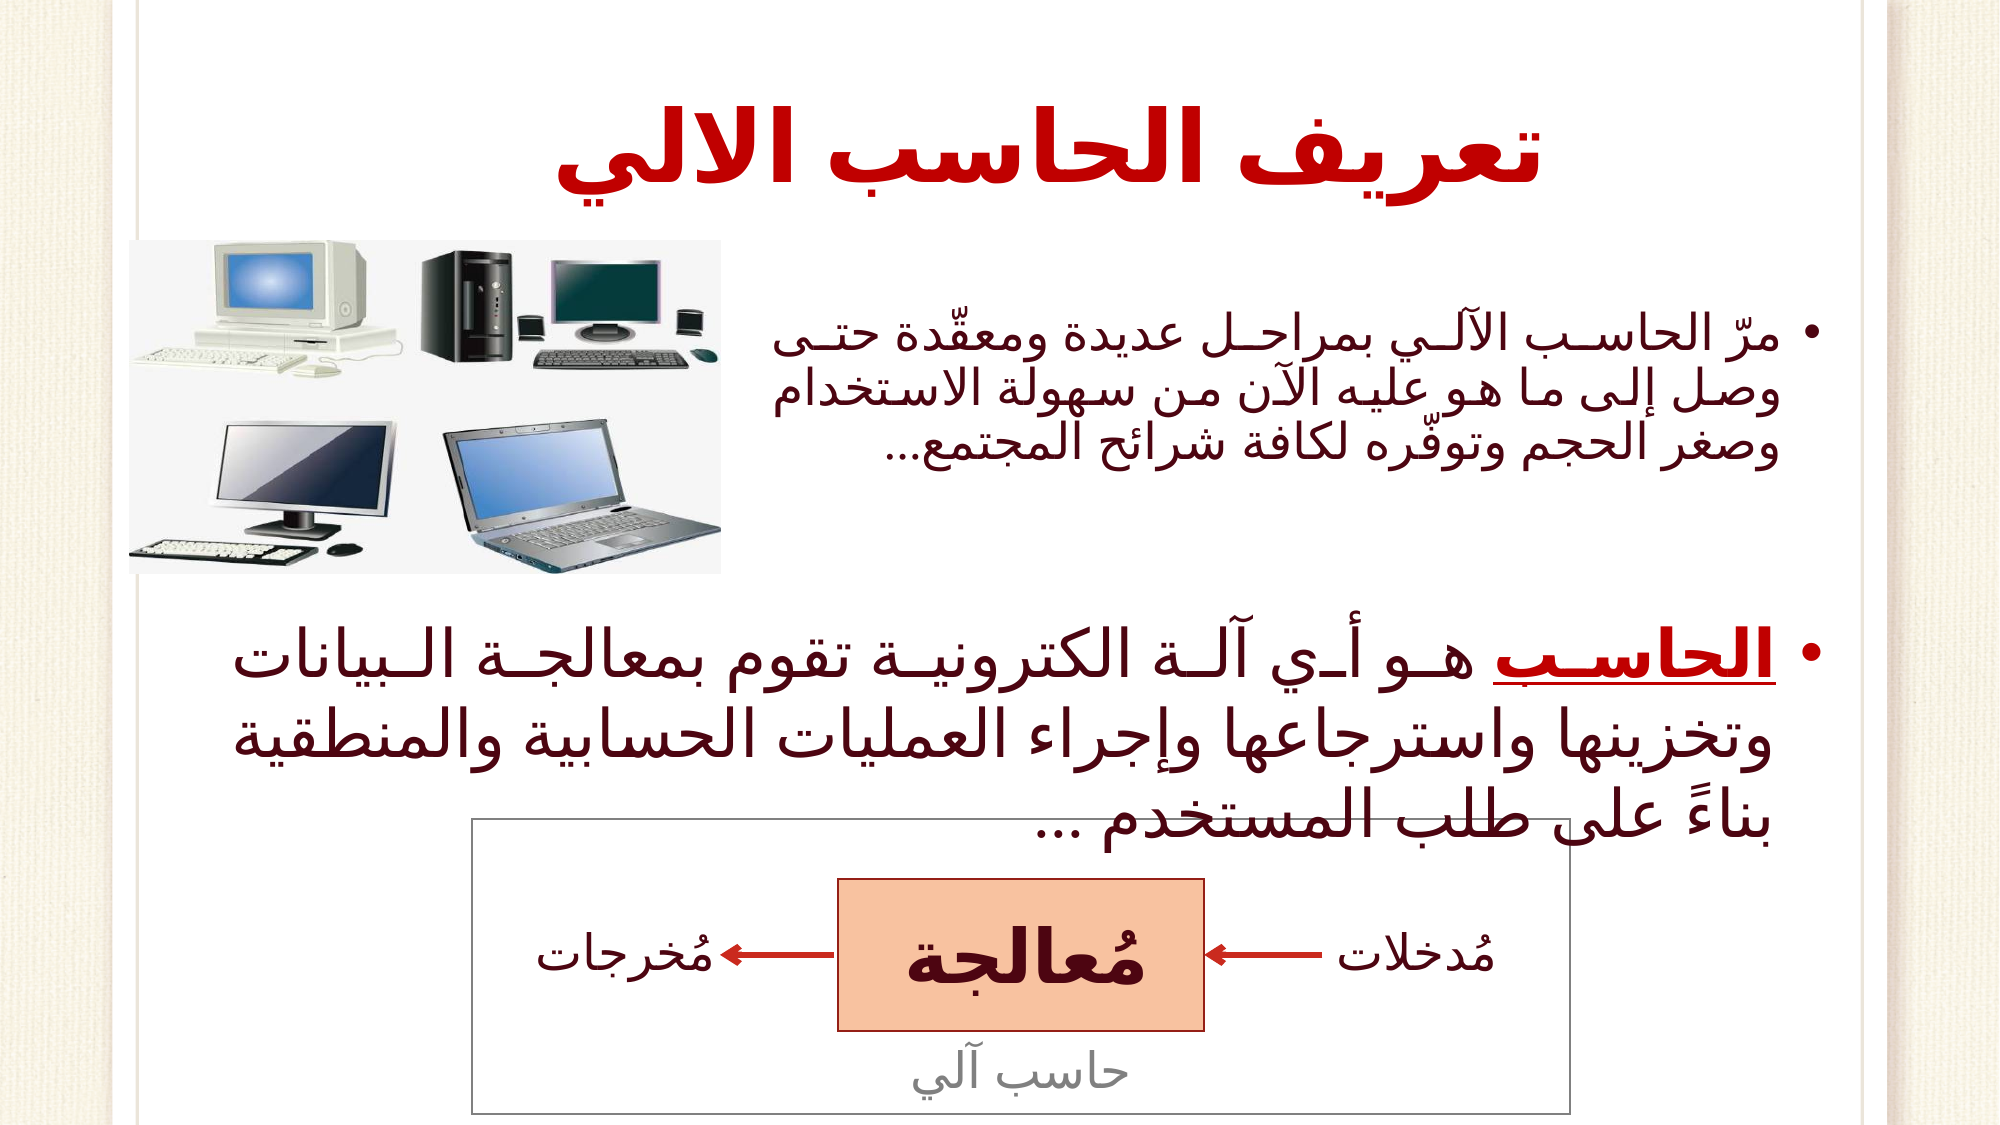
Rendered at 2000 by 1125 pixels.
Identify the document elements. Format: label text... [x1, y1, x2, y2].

title تعريف الحاسب الالي [337, 22, 1763, 211]
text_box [472, 818, 1571, 1114]
list مرّ الحاسب الآلي بمراحل عديدة ومعقّدة حتى وصل إلى ما هو عليه الآن من سهولة الاستخدام وصغر الحجم وتوفّره لكافة شرائح المجتمع... [756, 299, 1832, 516]
picture [1888, 0, 2000, 1125]
picture [0, 0, 112, 1125]
text_box الحاسب هو أي آلة الكترونية تقوم بمعالجة البيانات وتخزينها واسترجاعها وإجراء العمليات الحسابية والمنطقية بناءً على طلب المستخدم ... [216, 603, 1838, 859]
picture [129, 240, 721, 574]
